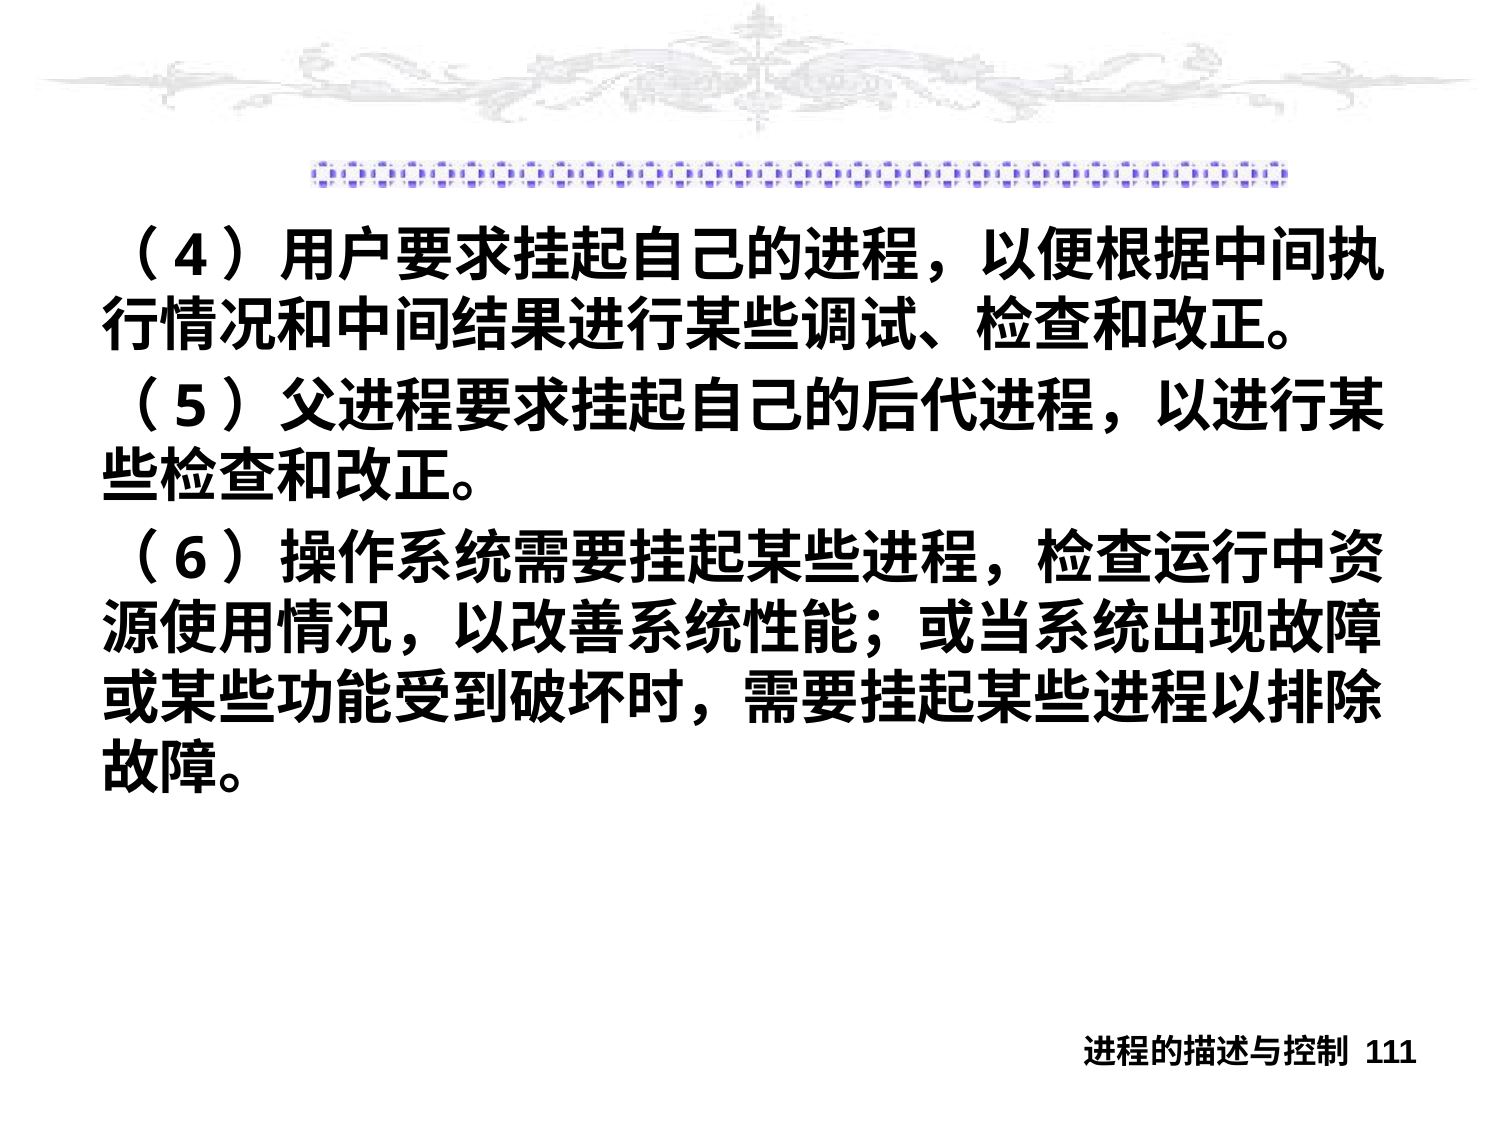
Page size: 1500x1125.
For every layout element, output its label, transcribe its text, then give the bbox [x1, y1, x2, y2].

list （4）用户要求挂起自己的进程，以便根据中间执行情况和中间结果进行某些调试、检查和改正。 （5）父进程要求挂起自己的后代进程，以进行某些检查和改正。 （6）操作系统需要挂起某些进程，检查运行中资源使用情况，以改善系统性能；或当系统出现故障或某些功能受到破坏时，需要挂起某些进程以排除故障。 [86, 209, 1414, 1013]
picture [0, 0, 1500, 188]
